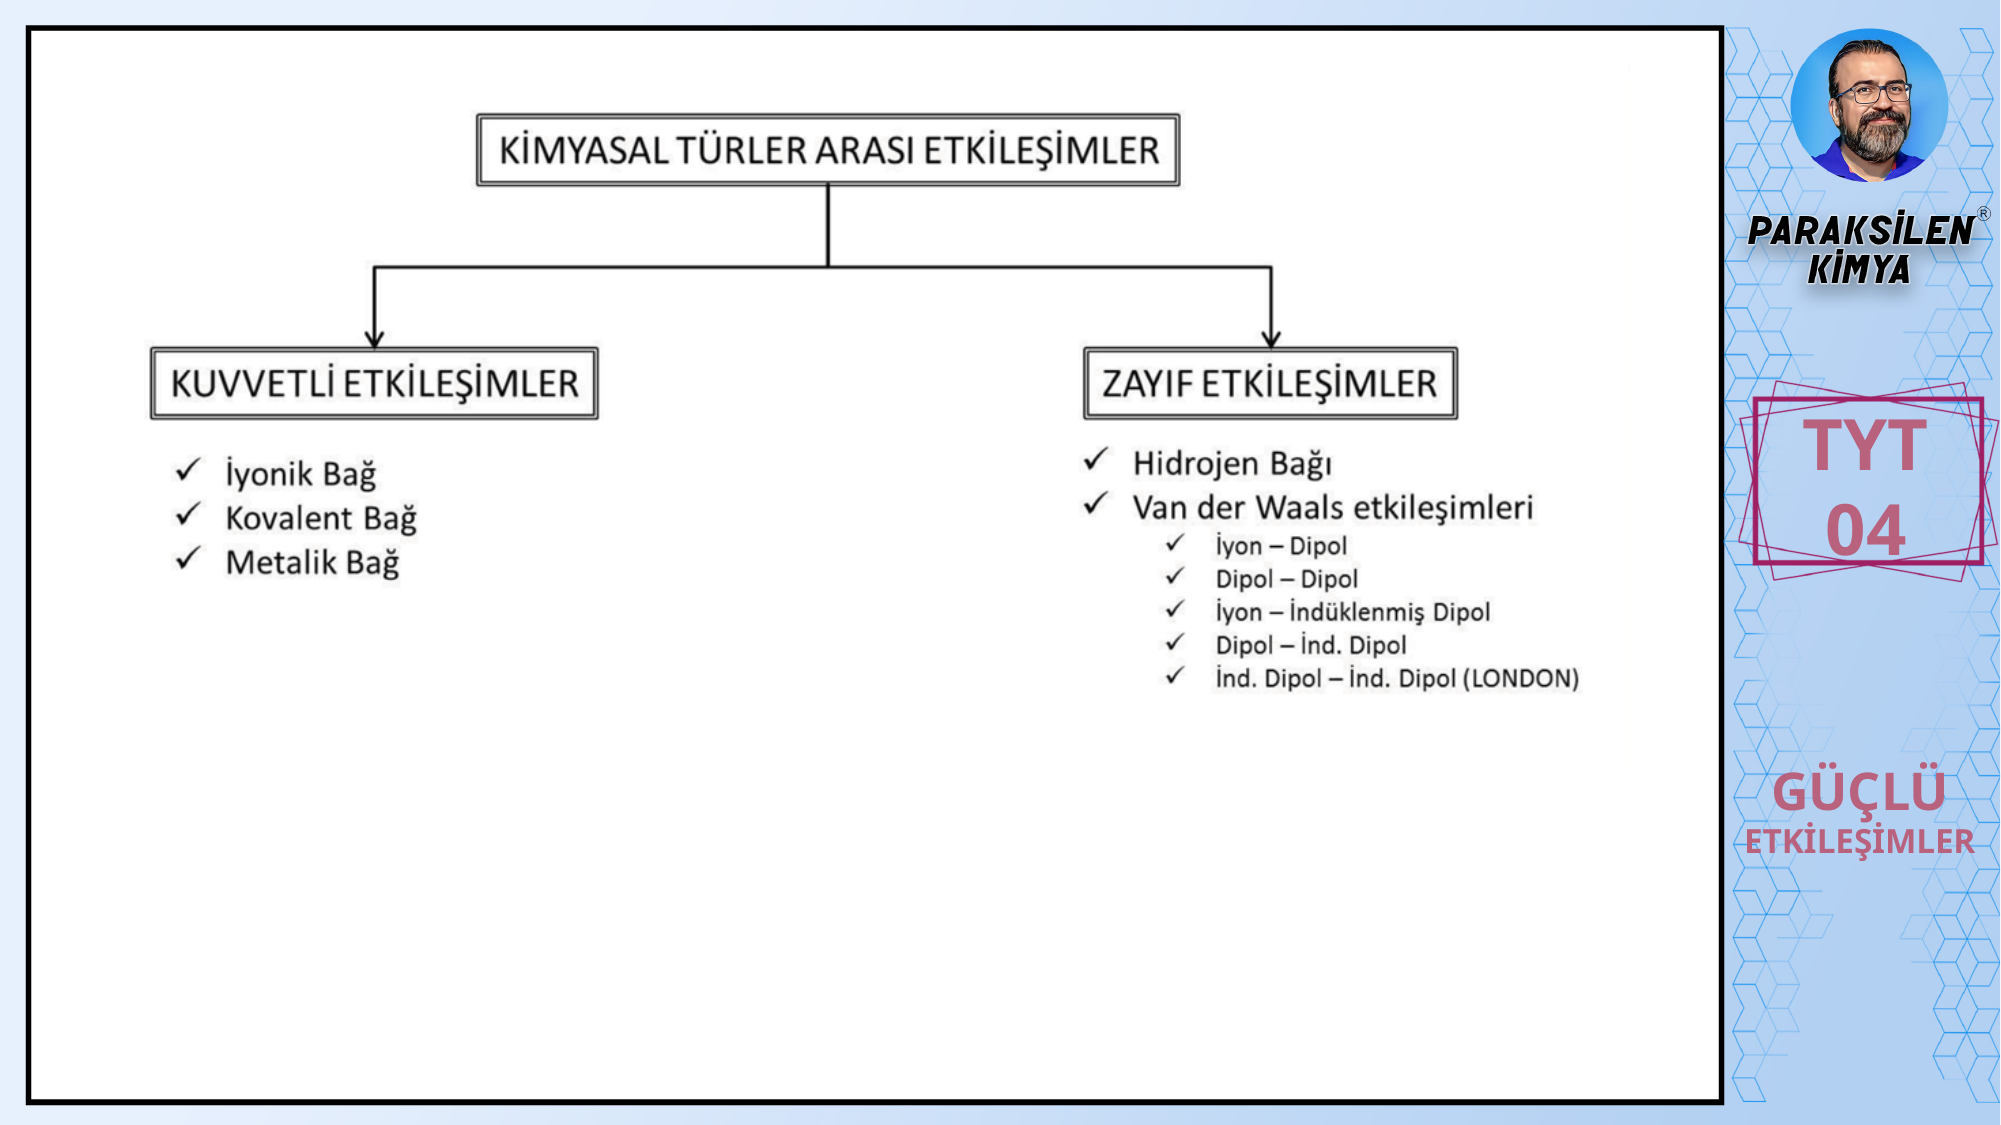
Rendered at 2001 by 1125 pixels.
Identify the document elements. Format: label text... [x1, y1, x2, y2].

text_box GÜÇLÜ ETKİLEŞİMLER [1719, 750, 2000, 868]
text_box TYT 04 [1755, 392, 1977, 577]
picture [0, 0, 2001, 1125]
